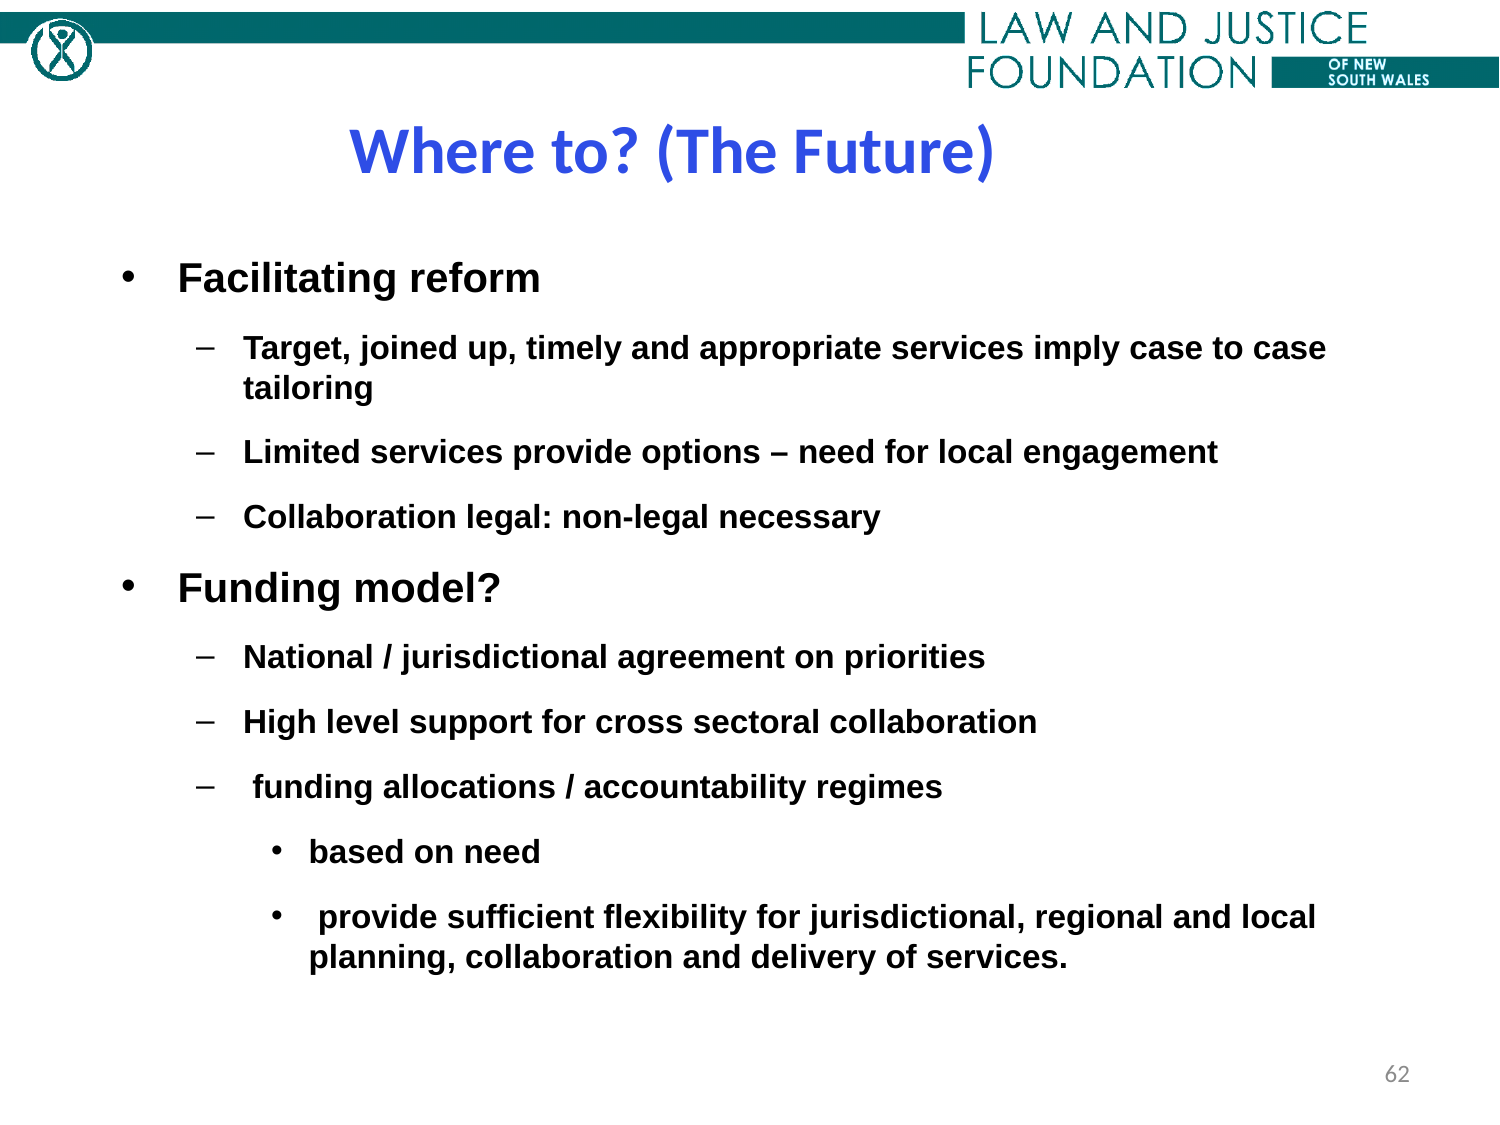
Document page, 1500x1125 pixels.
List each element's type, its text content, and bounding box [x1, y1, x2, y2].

text_box Where to? (The Future) [99, 110, 1247, 195]
list Facilitating reform Target, joined up, timely and appropriate services imply case to case tailoring Limited services provide options – need for local engagement Collaboration legal: non-legal necessary Funding model? National / jurisdictional agreement on priorities High level support for cross sectoral collaboration funding allocations / accountability regimes based on need provide sufficient flexibility for jurisdictional, regional and local planning, collaboration and delivery of services. [106, 243, 1403, 1125]
slide_number 62 [1074, 1042, 1425, 1103]
picture [0, 0, 1499, 102]
